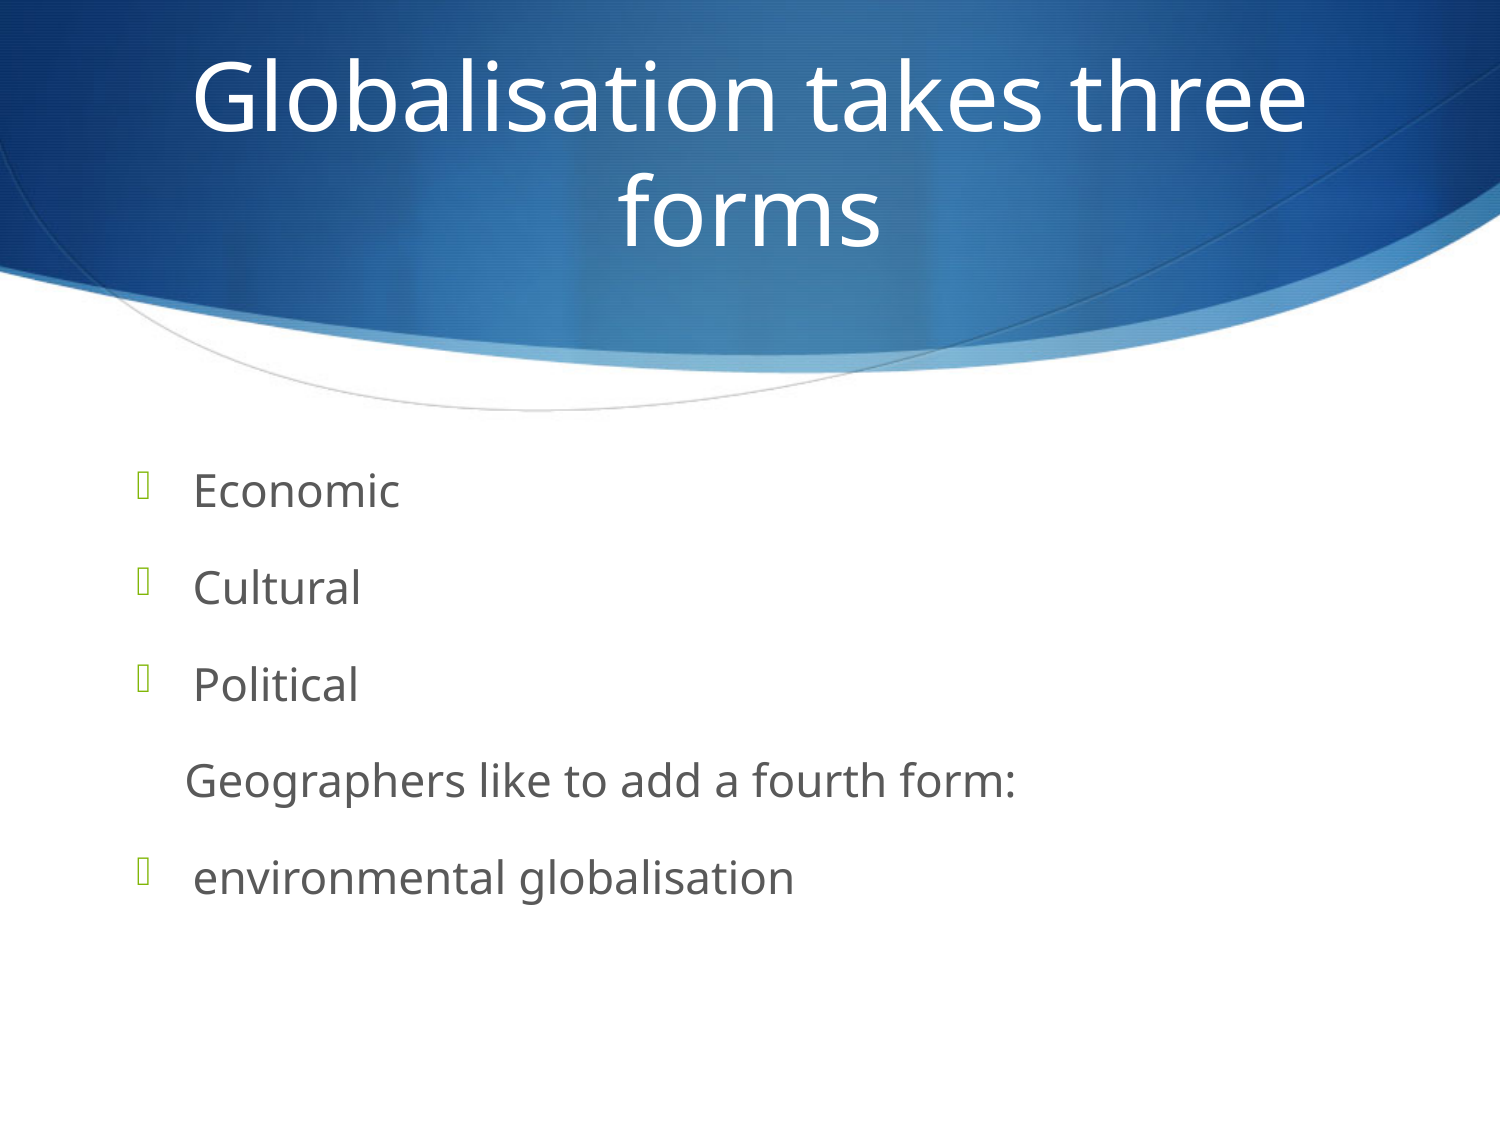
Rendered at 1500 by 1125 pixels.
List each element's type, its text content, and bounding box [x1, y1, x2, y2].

title Globalisation takes three forms [75, 56, 1425, 245]
list Economic Cultural Political Geographers like to add a fourth form: environmental globalisation [121, 454, 1379, 991]
picture [0, 0, 1500, 1125]
